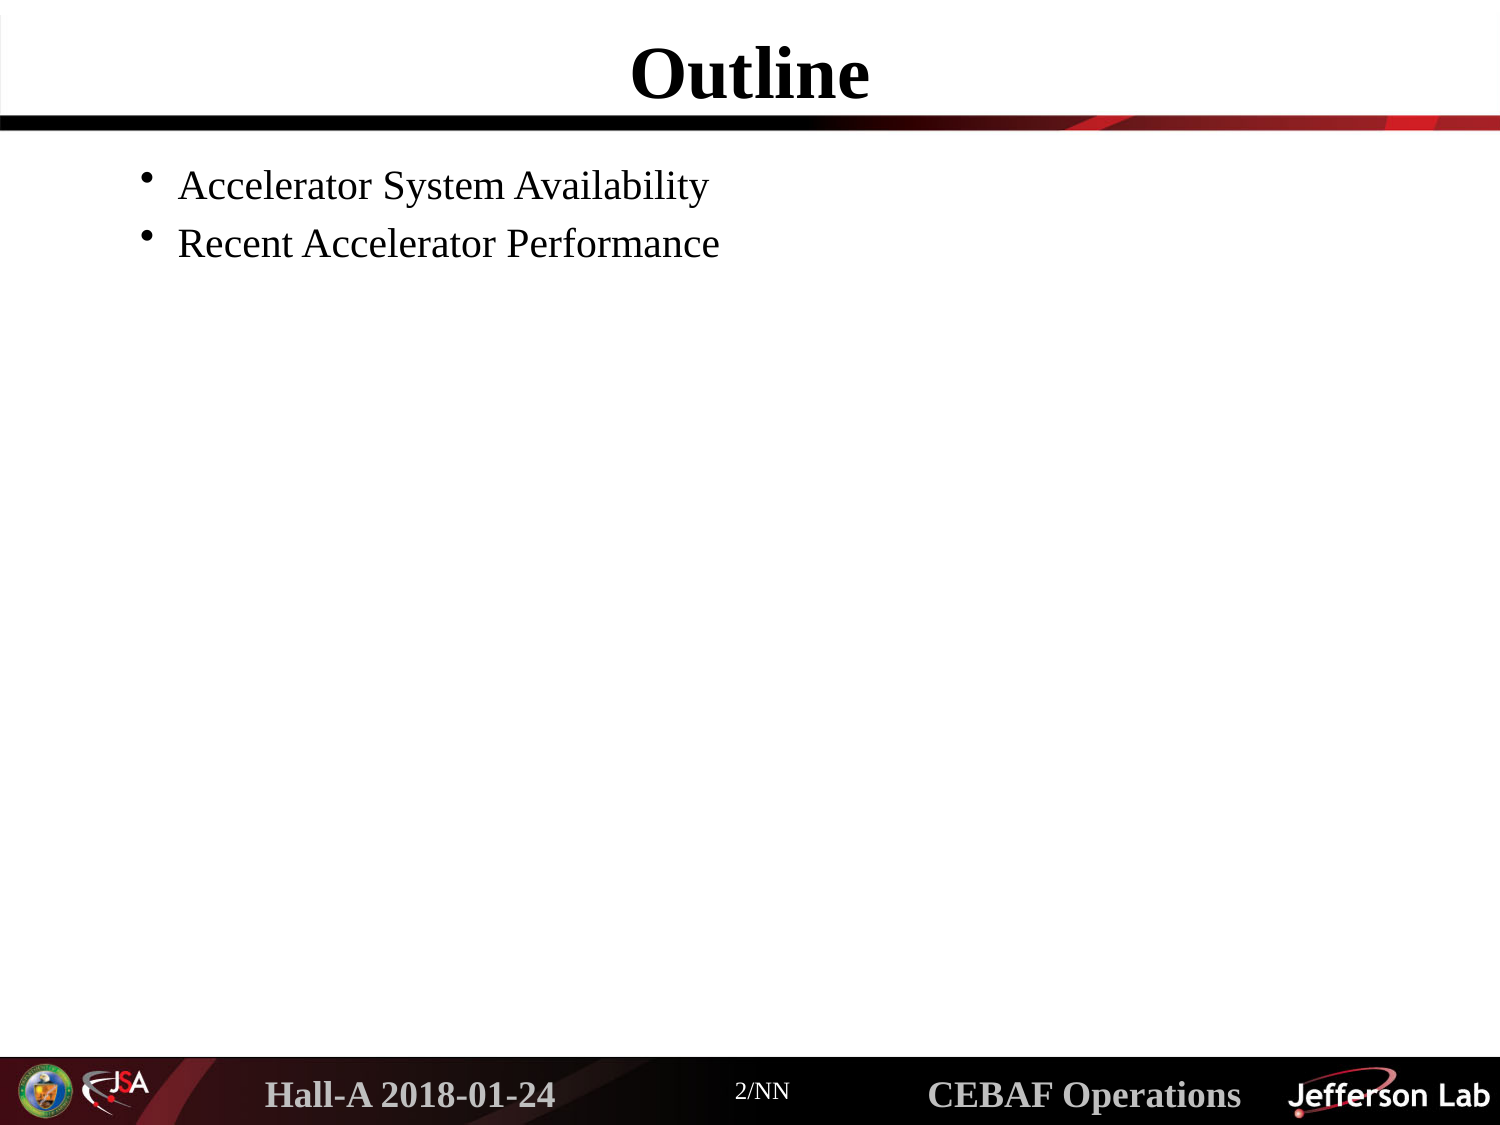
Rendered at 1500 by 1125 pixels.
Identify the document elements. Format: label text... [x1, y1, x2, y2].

picture [0, 0, 1500, 1125]
list Accelerator System Availability Recent Accelerator Performance [125, 149, 1400, 1025]
title Outline [112, 0, 1388, 138]
slide_number 2 [687, 1059, 838, 1120]
